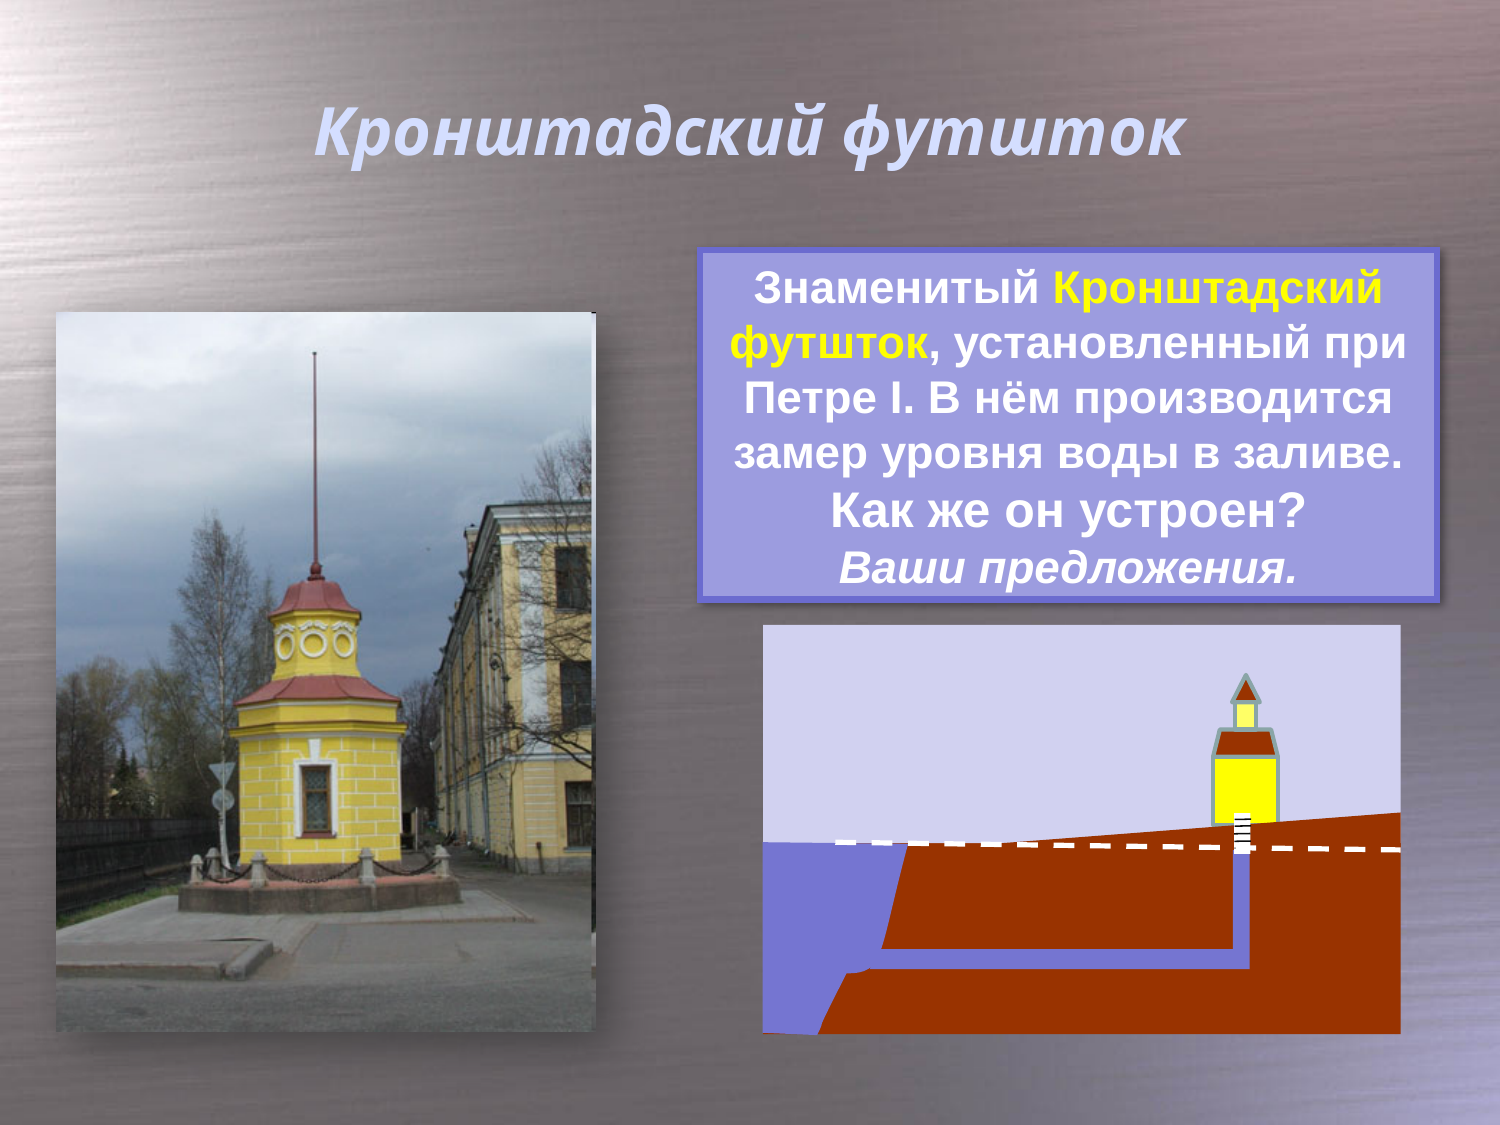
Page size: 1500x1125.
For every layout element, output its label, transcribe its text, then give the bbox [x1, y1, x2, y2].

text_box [762, 624, 1401, 1051]
title Кронштадский футшток [74, 49, 1426, 208]
picture [0, 0, 1500, 1125]
text_box Знаменитый Кронштадский футшток, установленный при Петре I. В нём производится замер уровня воды в заливе. Как же он устроен? Ваши предложения. [699, 249, 1438, 600]
